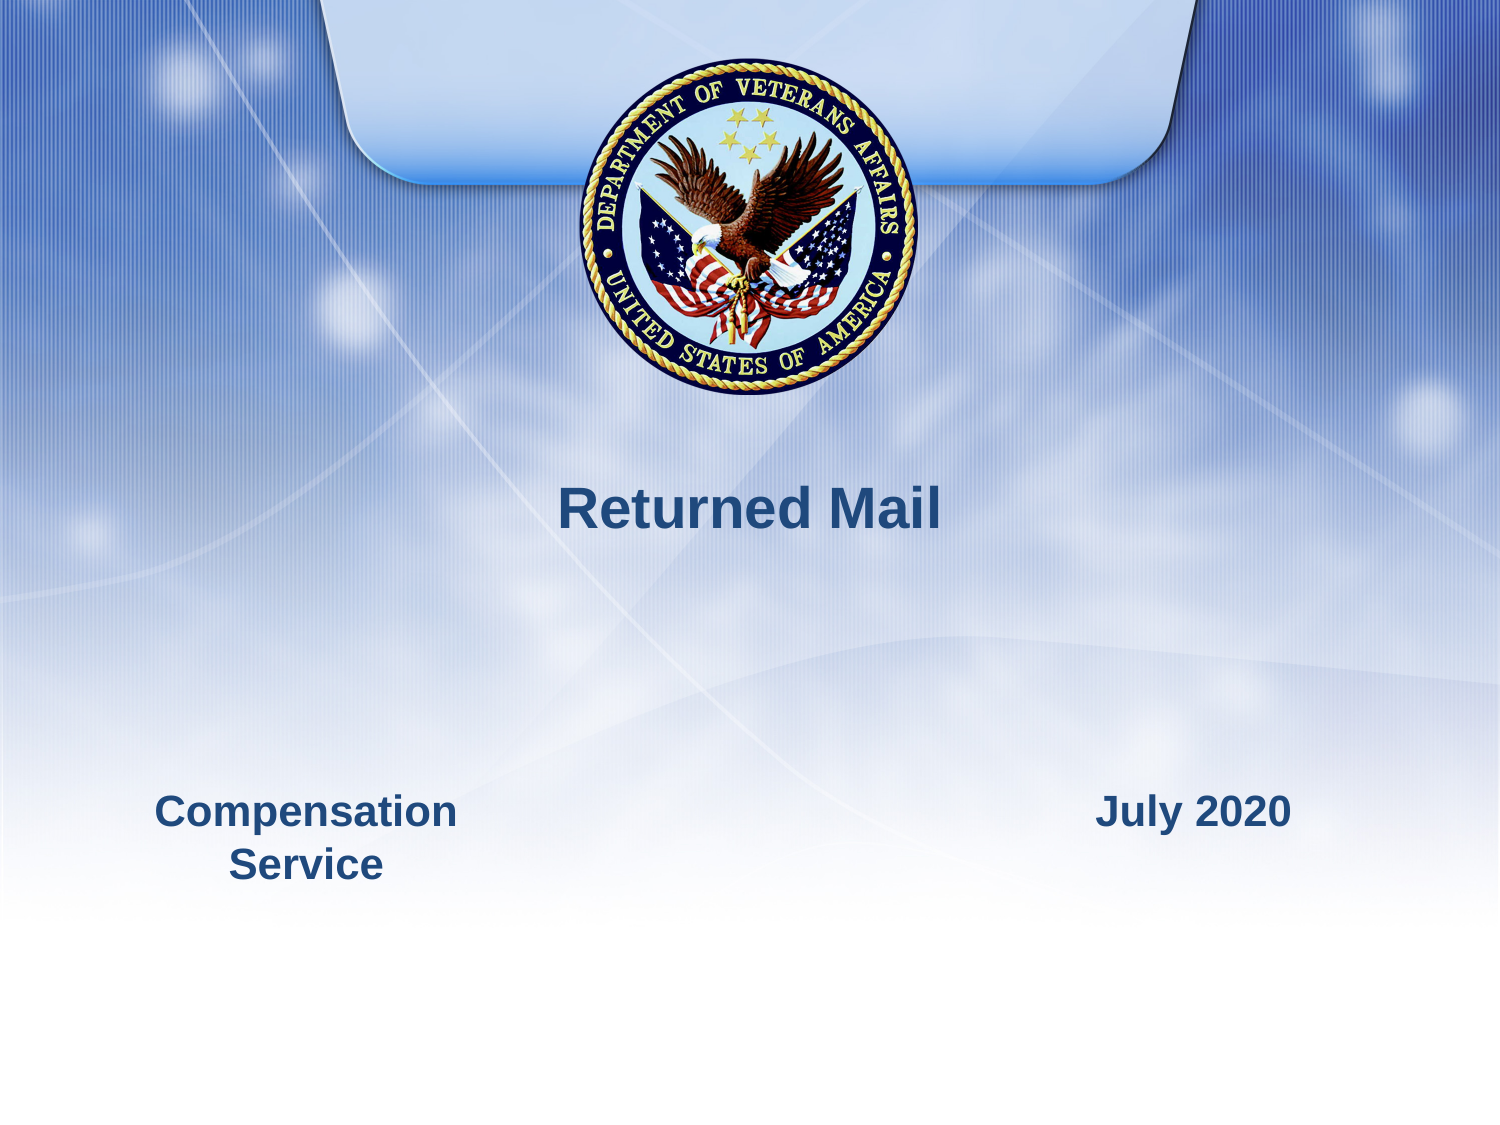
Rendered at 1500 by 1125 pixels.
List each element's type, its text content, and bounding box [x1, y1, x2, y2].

title Returned Mail [112, 462, 1388, 663]
list July 2020 [999, 774, 1388, 913]
picture [0, 0, 1500, 1062]
list Compensation Service [112, 775, 500, 914]
